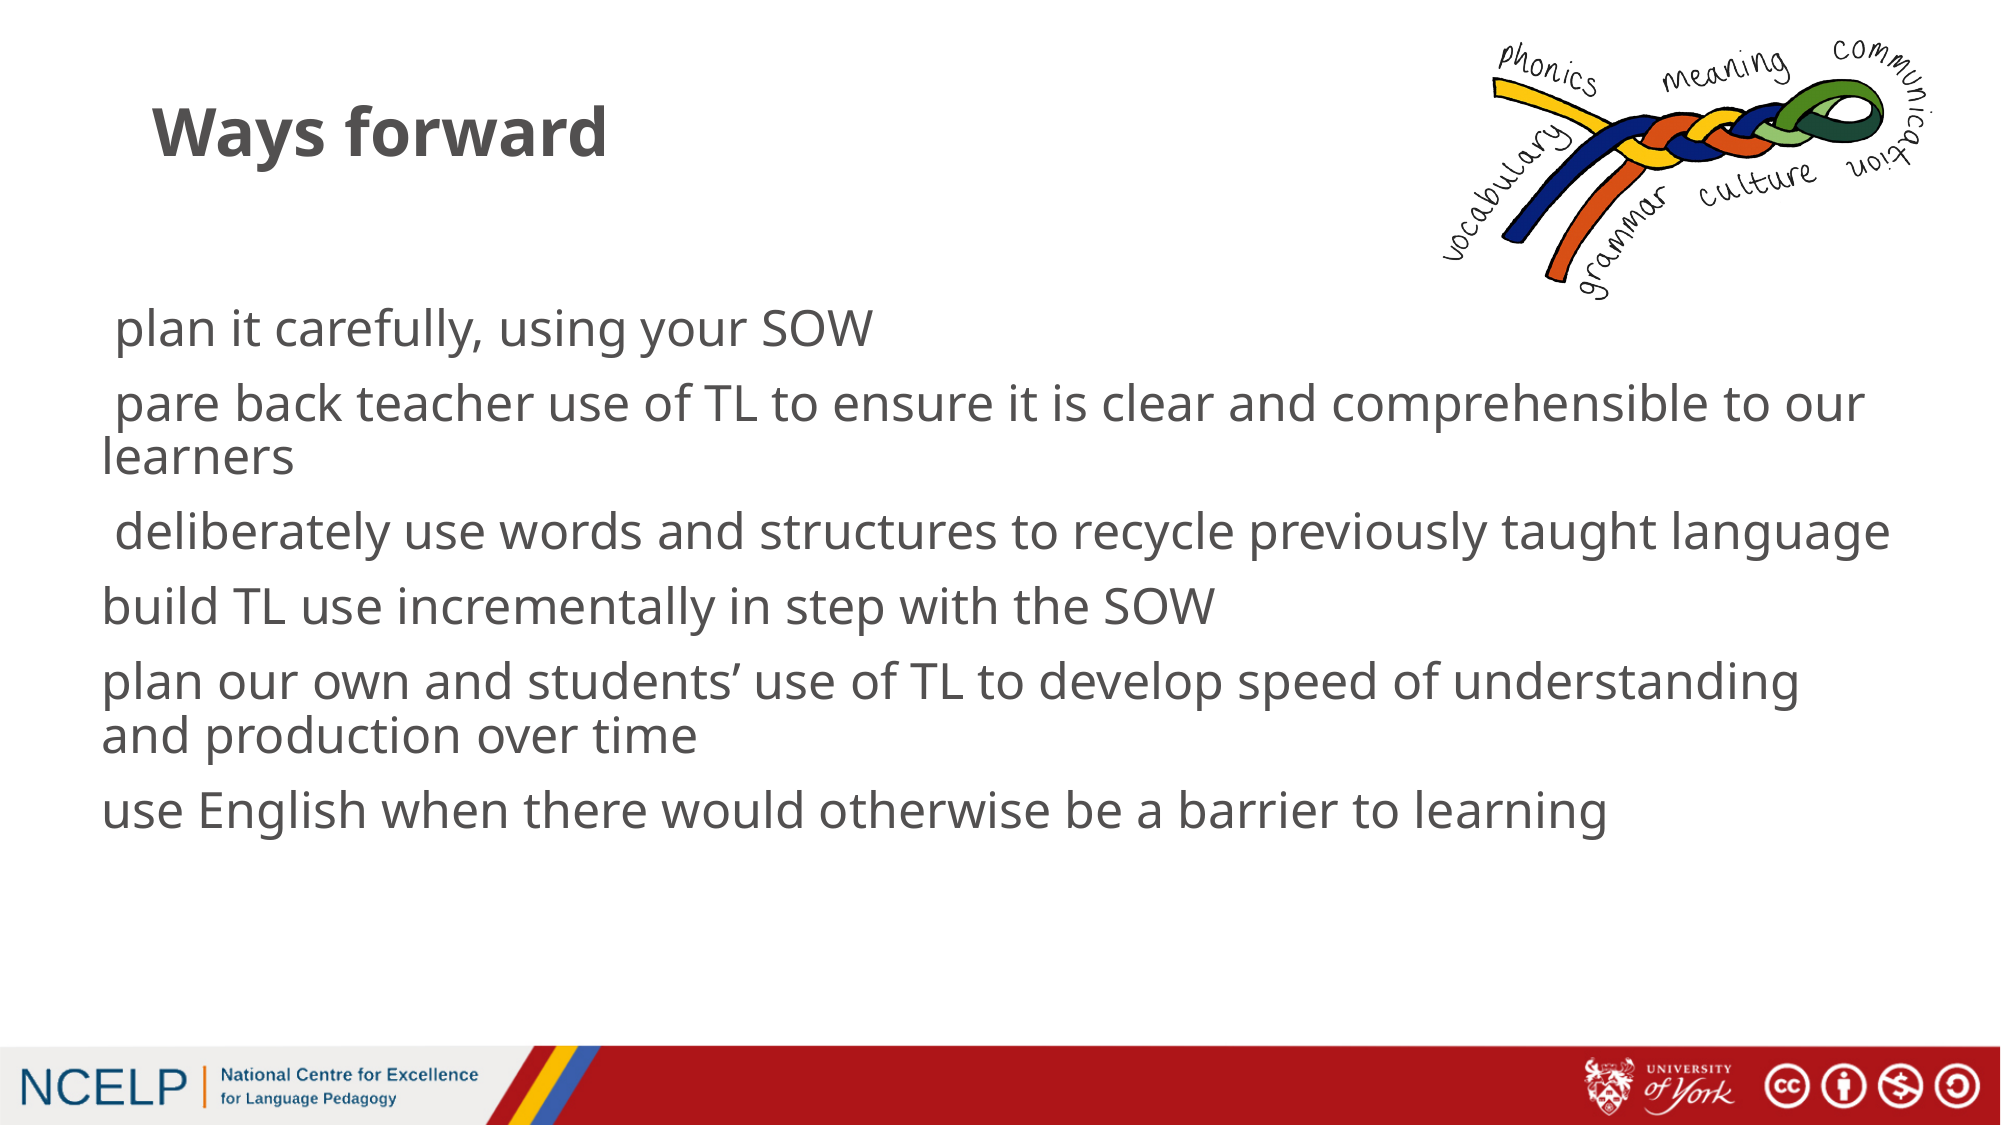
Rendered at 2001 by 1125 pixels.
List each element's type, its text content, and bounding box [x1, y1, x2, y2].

title Ways forward [137, 26, 1340, 244]
picture [0, 0, 2001, 1125]
list plan it carefully, using your SOW pare back teacher use of TL to ensure it is clear and comprehensible to our learners deliberately use words and structures to recycle previously taught language build TL use incrementally in step with the SOW plan our own and students’ use of TL to develop speed of understanding and production over time use English when there would otherwise be a barrier to learning [86, 295, 1914, 1010]
